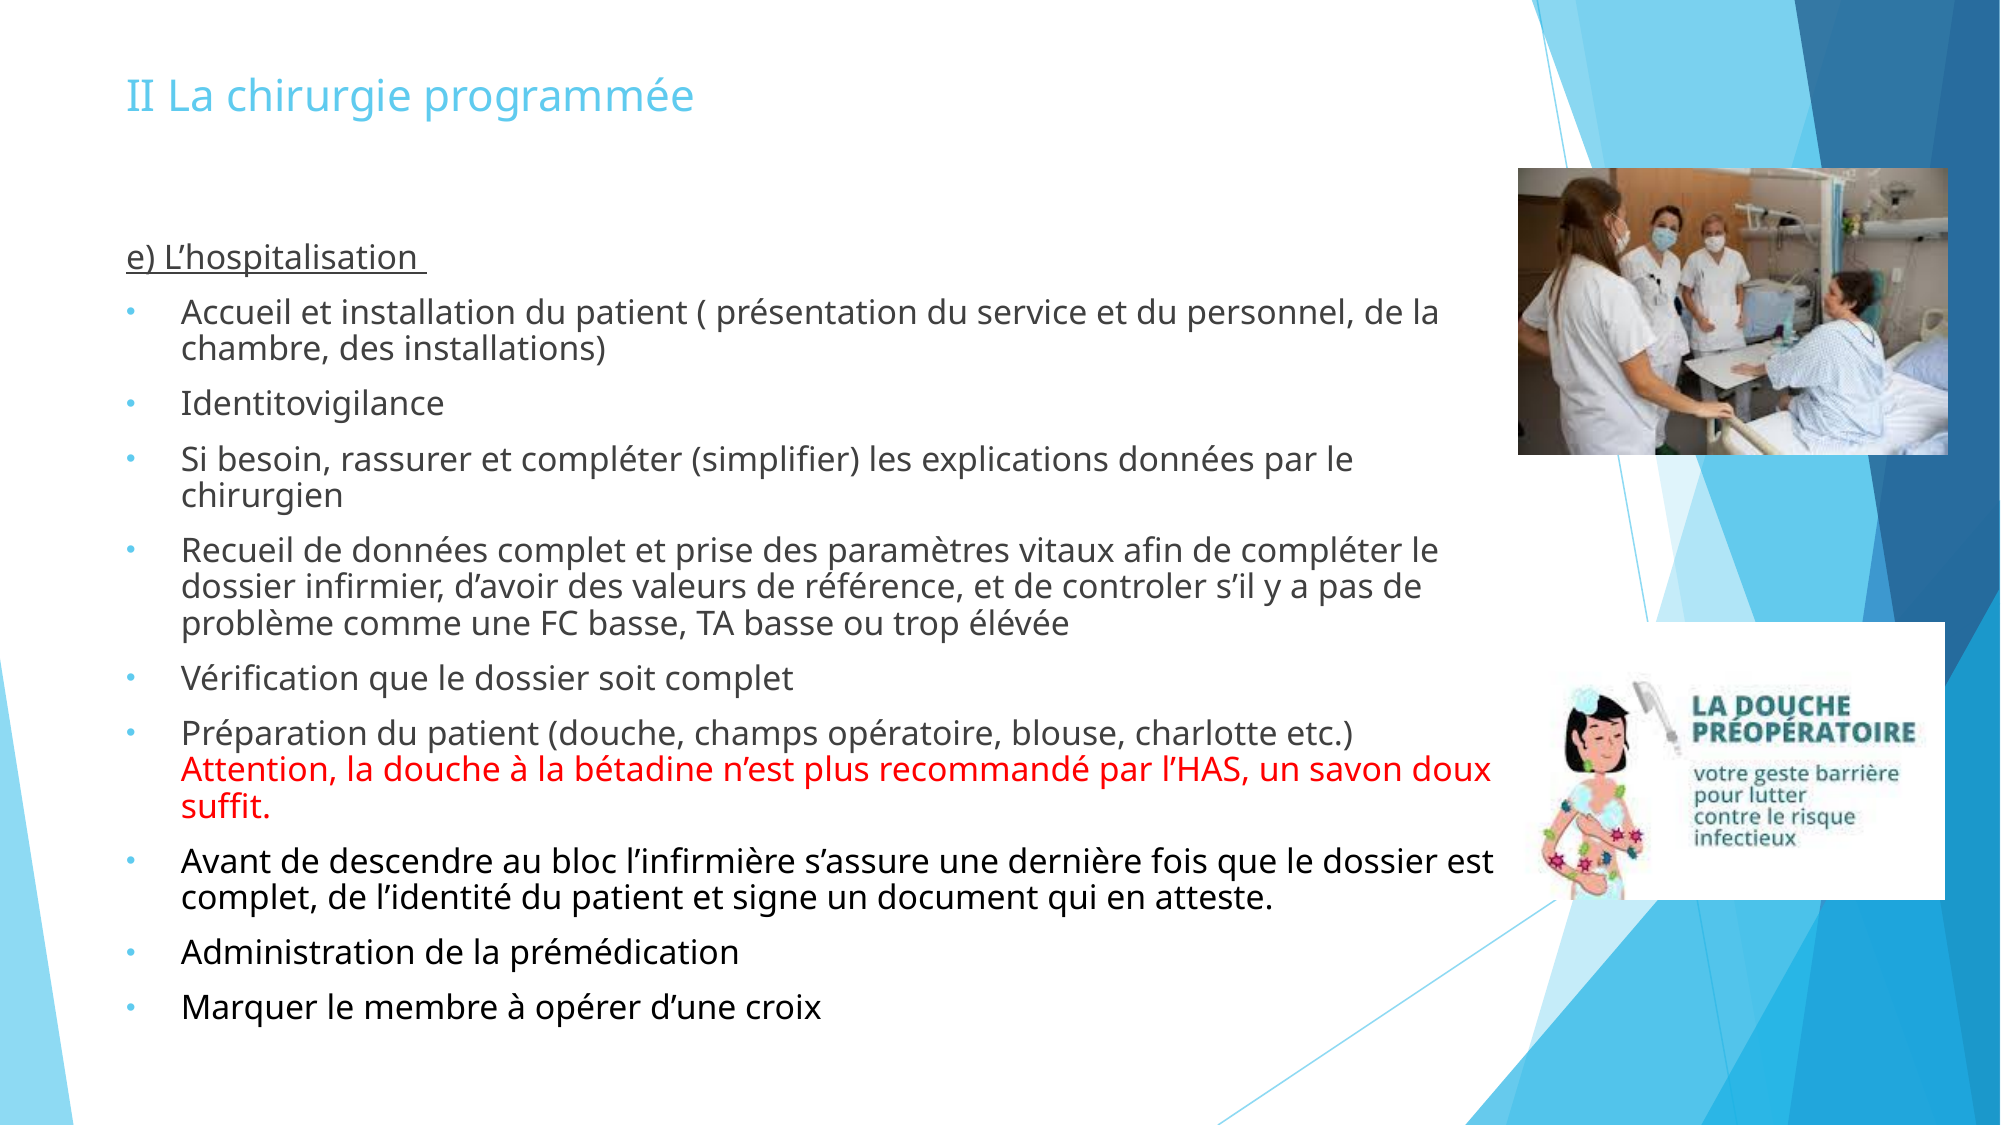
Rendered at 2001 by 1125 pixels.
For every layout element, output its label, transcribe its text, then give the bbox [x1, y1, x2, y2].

picture [1501, 622, 1945, 900]
list e) L’hospitalisation Accueil et installation du patient ( présentation du service et du personnel, de la chambre, des installations) Identitovigilance Si besoin, rassurer et compléter (simplifier) les explications données par le chirurgien Recueil de données complet et prise des paramètres vitaux afin de compléter le dossier infirmier, d’avoir des valeurs de référence, et de controler s’il y a pas de problème comme une FC basse, TA basse ou trop élévée Vérification que le dossier soit complet Préparation du patient (douche, champs opératoire, blouse, charlotte etc.) Attention, la douche à la bétadine n’est plus recommandé par l’HAS, un savon doux suffit. Avant de descendre au bloc l’infirmière s’assure une dernière fois que le dossier est complet, de l’identité du patient et signe un document qui en atteste. Administration de la prémédication Marquer le membre à opérer d’une croix [111, 232, 1522, 1041]
picture [1518, 168, 1948, 455]
title II La chirurgie programmée [111, 59, 1522, 182]
